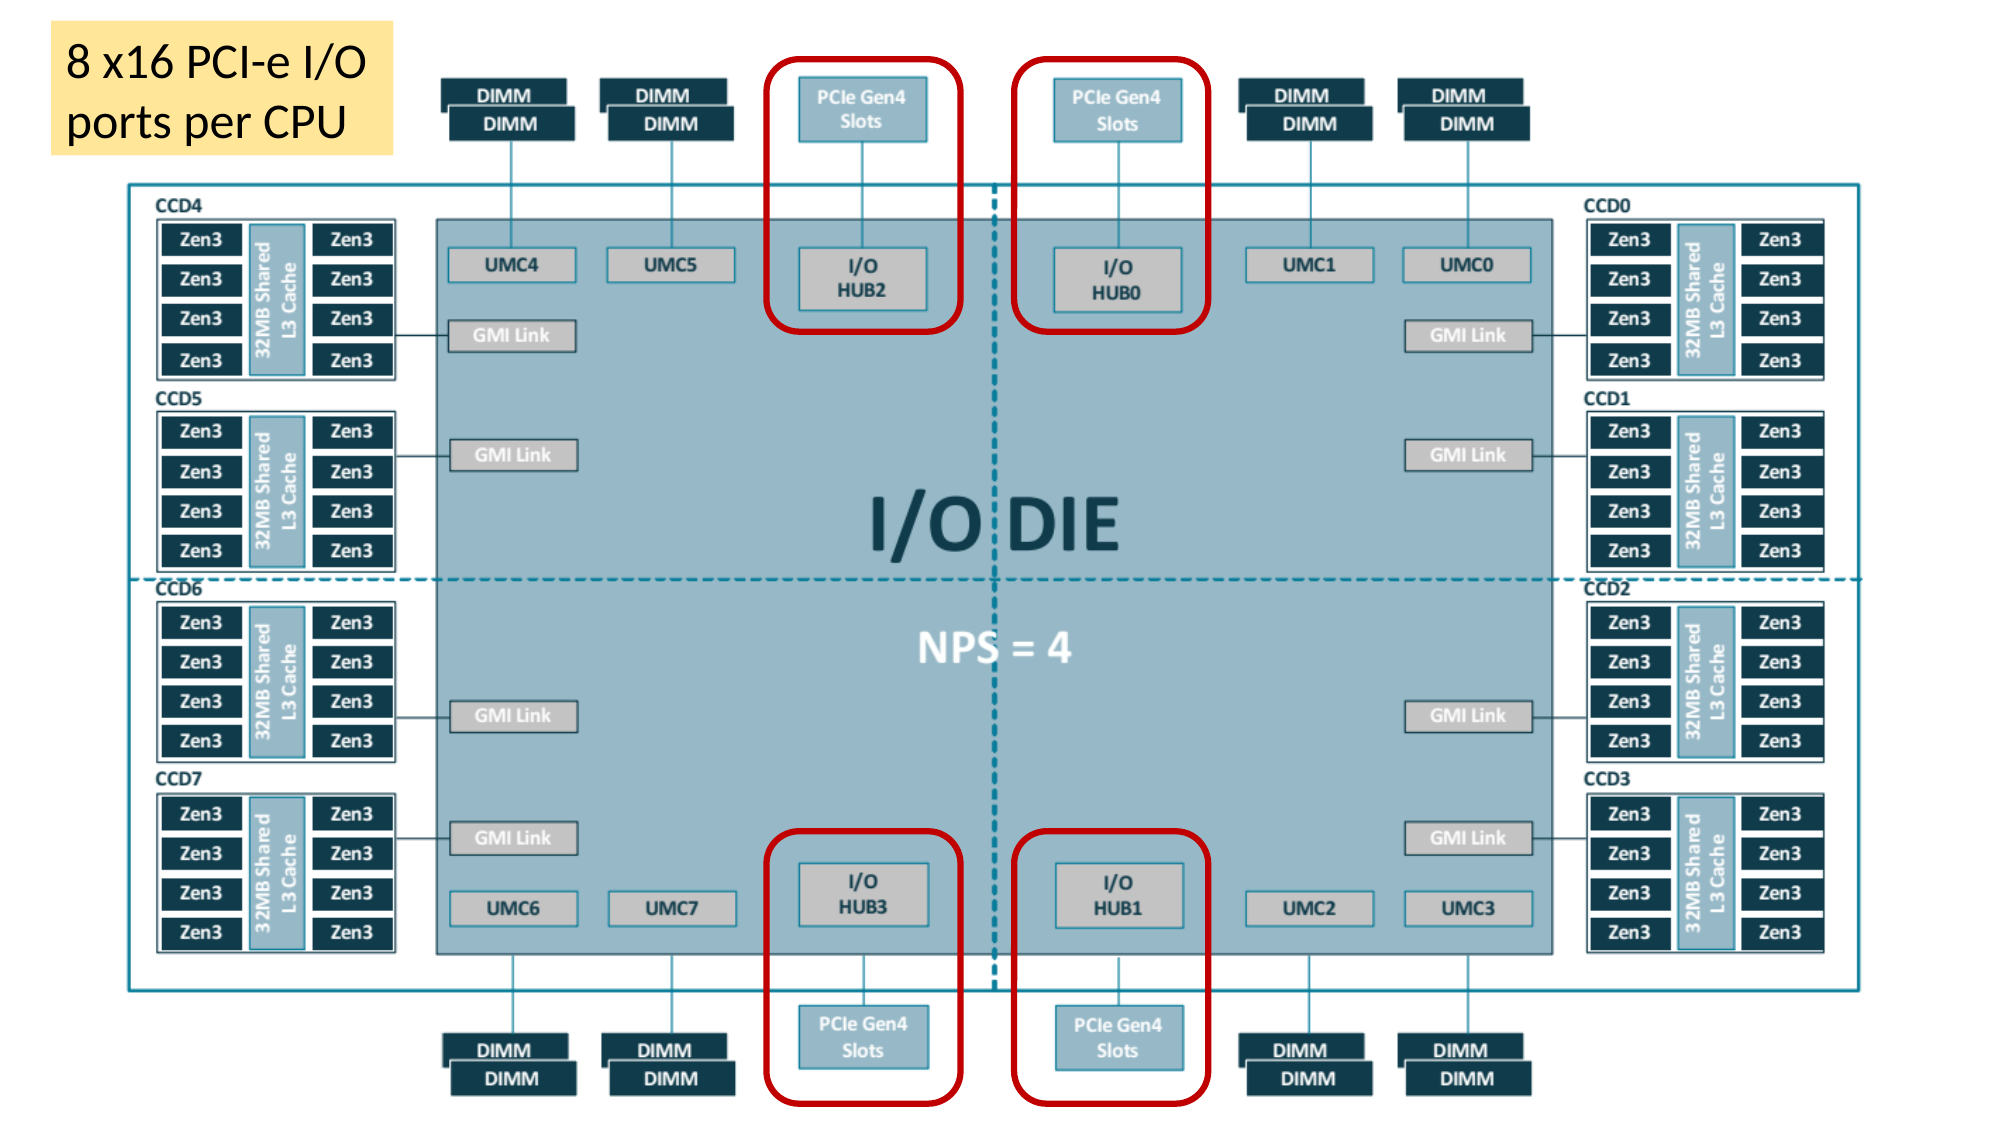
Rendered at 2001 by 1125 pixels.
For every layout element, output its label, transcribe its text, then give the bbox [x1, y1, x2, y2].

picture [100, 59, 1891, 1125]
text_box 8 x16 PCI-e I/O ports per CPU [51, 20, 394, 156]
